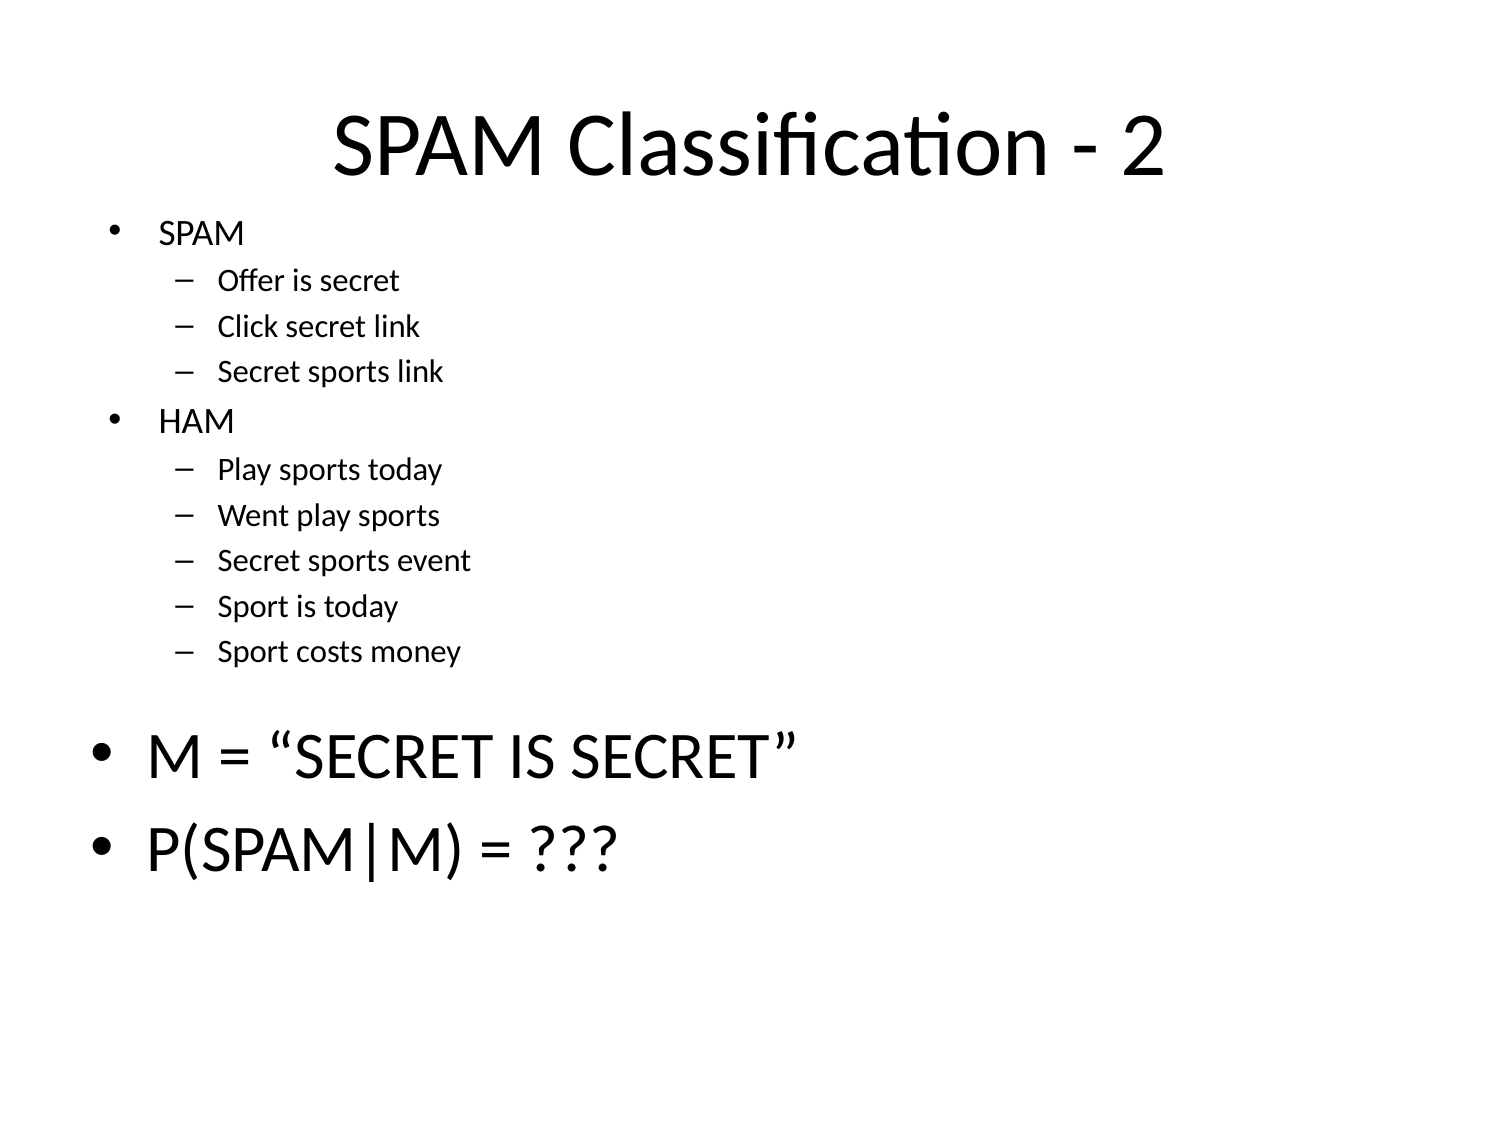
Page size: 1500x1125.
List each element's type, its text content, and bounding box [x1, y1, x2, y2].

title SPAM Classification - 2 [75, 45, 1425, 233]
list M = “SECRET IS SECRET” P(SPAM|M) = ??? [75, 704, 1425, 1005]
text_box SPAM Offer is secret Click secret link Secret sports link HAM Play sports today Went play sports Secret sports event Sport is today Sport costs money [93, 200, 662, 683]
